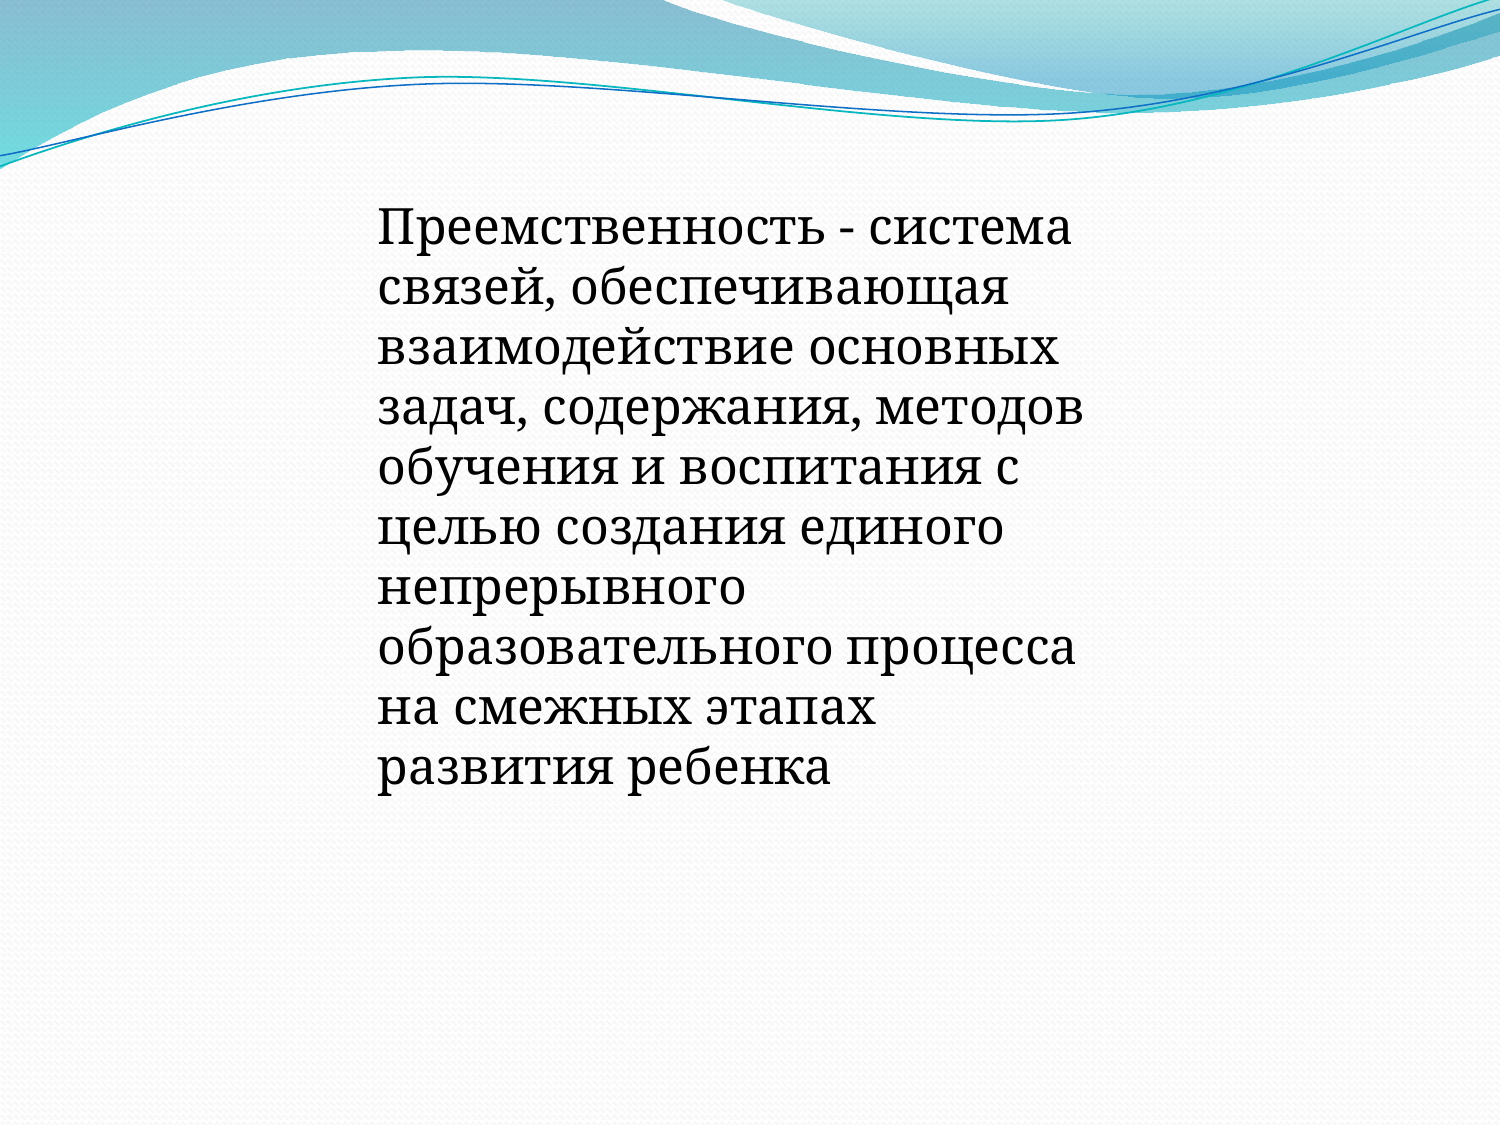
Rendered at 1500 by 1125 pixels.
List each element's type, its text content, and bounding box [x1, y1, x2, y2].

text_box Преемственность - система связей, обеспечивающая взаимодействие основных задач, содержания, методов обучения и воспитания с целью создания единого непрерывного образовательного процесса на смежных этапах развития ребенка [363, 187, 1114, 803]
